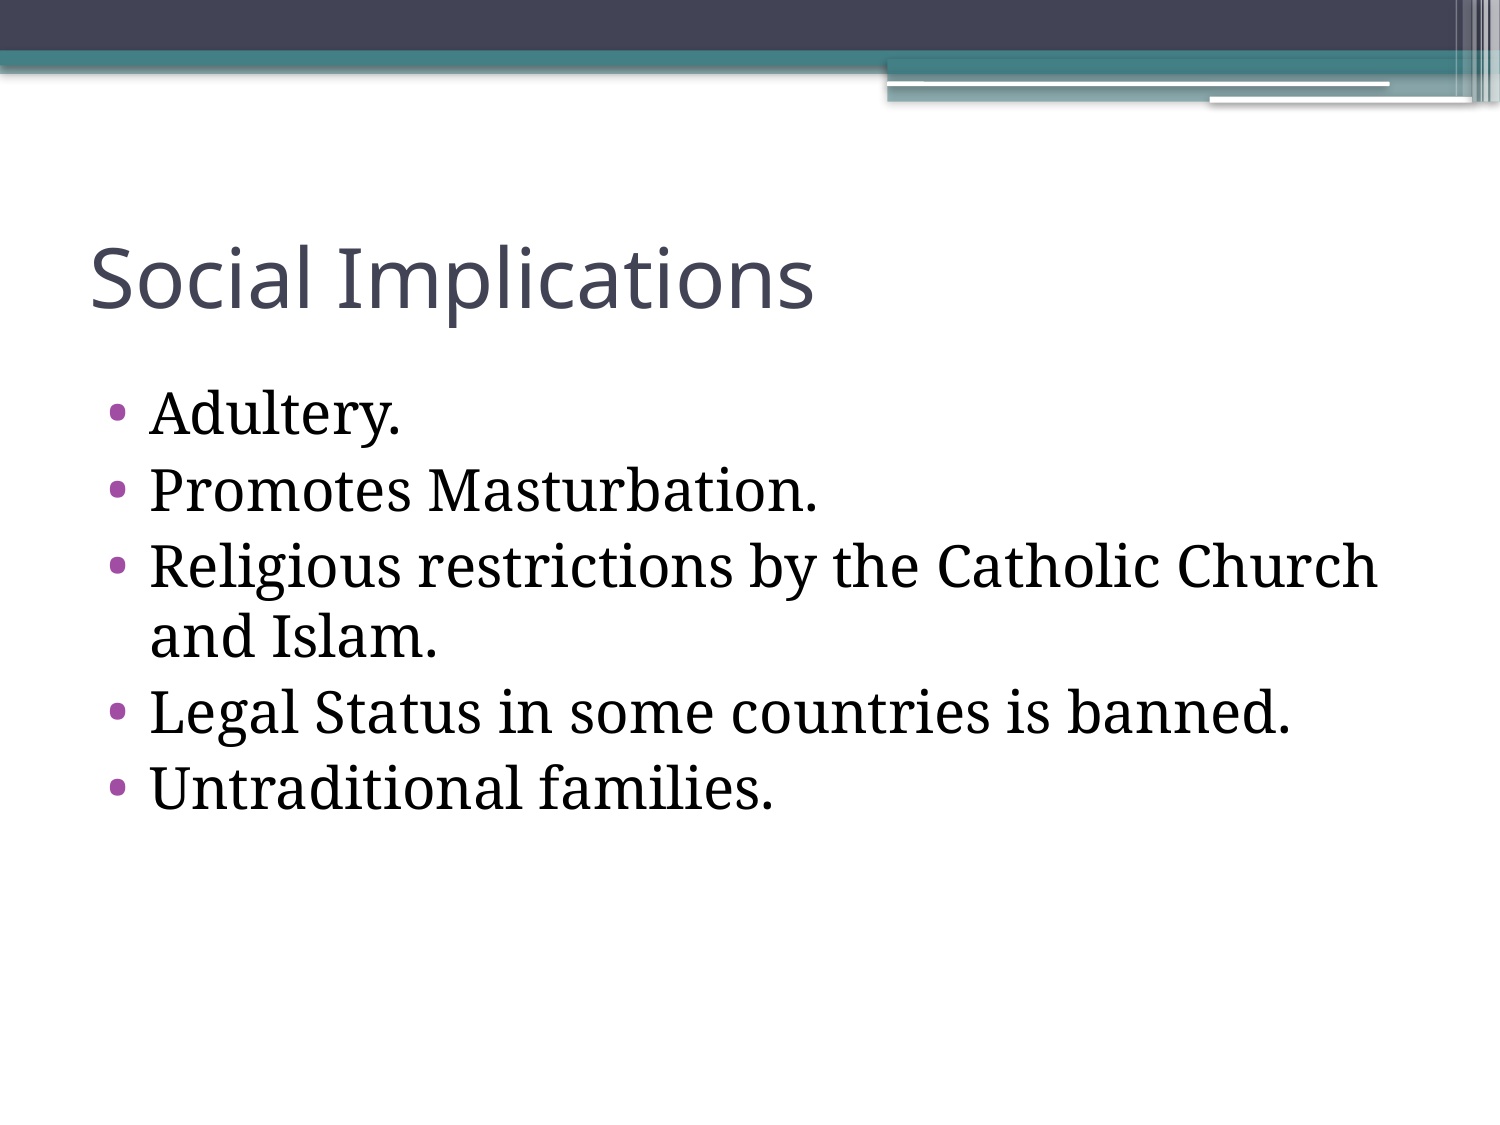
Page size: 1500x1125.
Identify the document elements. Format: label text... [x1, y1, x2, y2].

title Social Implications [75, 187, 1425, 363]
list Adultery. Promotes Masturbation. Religious restrictions by the Catholic Church and Islam. Legal Status in some countries is banned. Untraditional families. [75, 368, 1425, 1079]
